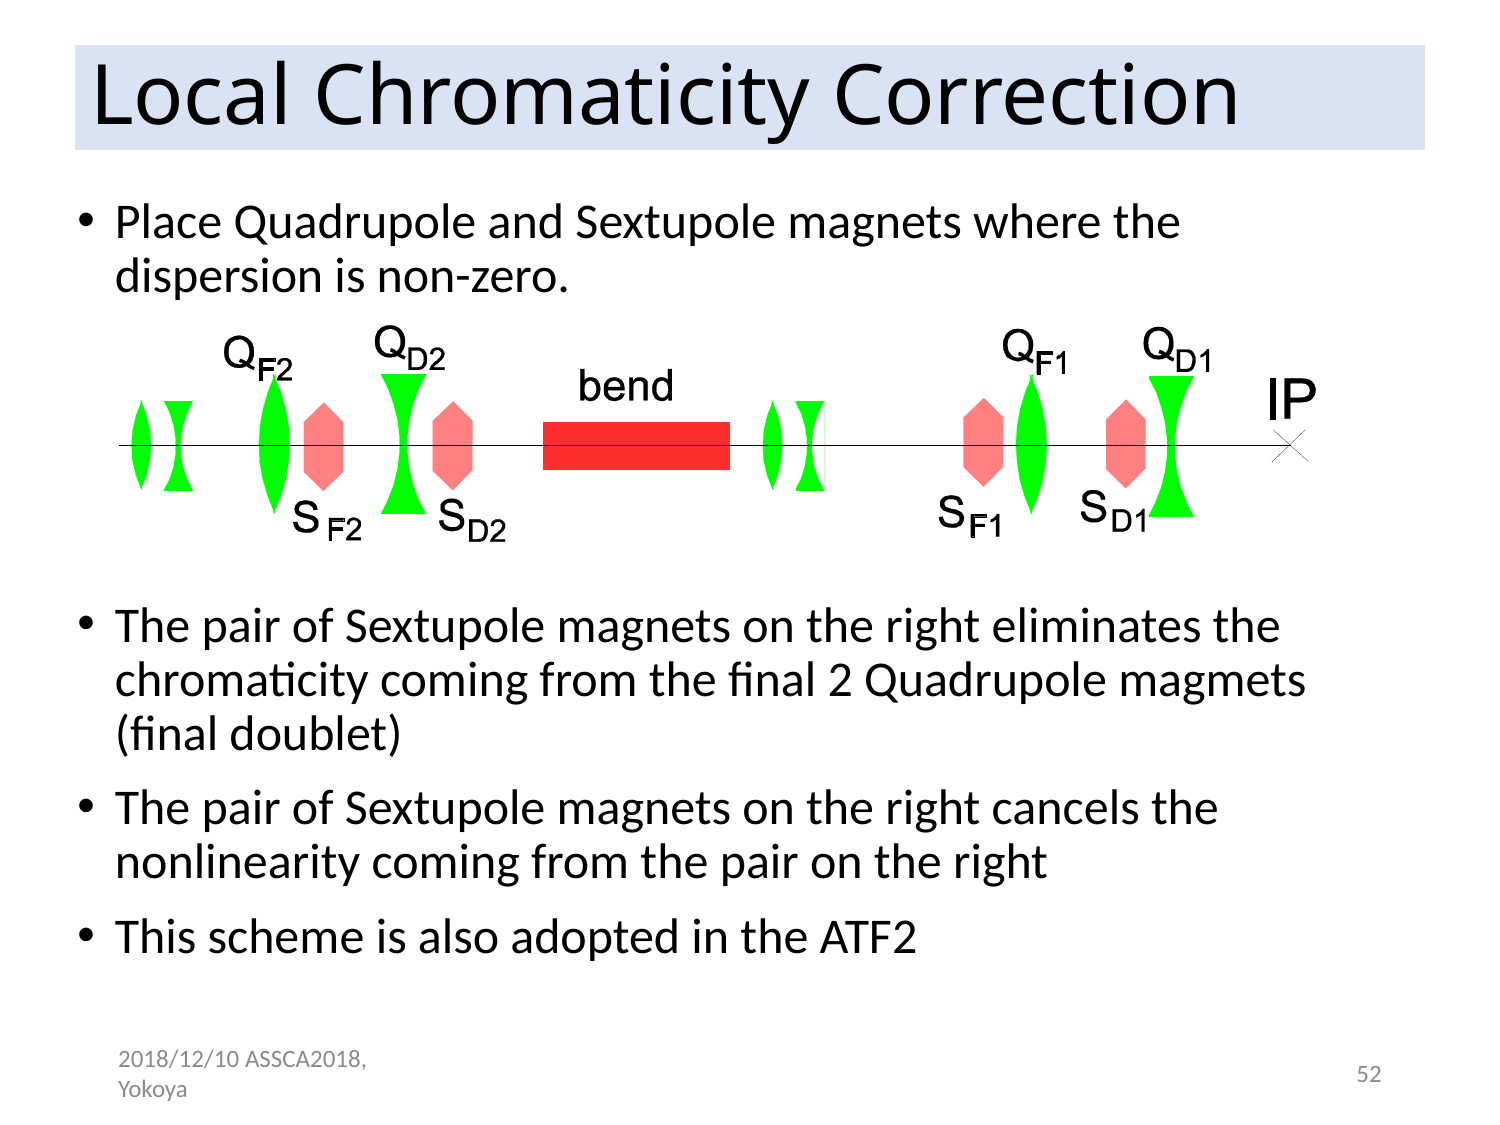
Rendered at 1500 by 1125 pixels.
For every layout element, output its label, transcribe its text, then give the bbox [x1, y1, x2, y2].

picture [103, 301, 1347, 563]
list Place Quadrupole and Sextupole magnets where the dispersion is non-zero. The pair of Sextupole magnets on the right eliminates the chromaticity coming from the final 2 Quadrupole magmets (final doublet) The pair of Sextupole magnets on the right cancels the nonlinearity coming from the pair on the right This scheme is also adopted in the ATF2 [62, 187, 1413, 998]
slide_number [103, 1042, 441, 1103]
slide_number 52 [1059, 1042, 1397, 1103]
title Local Chromaticity Correction [75, 45, 1425, 150]
